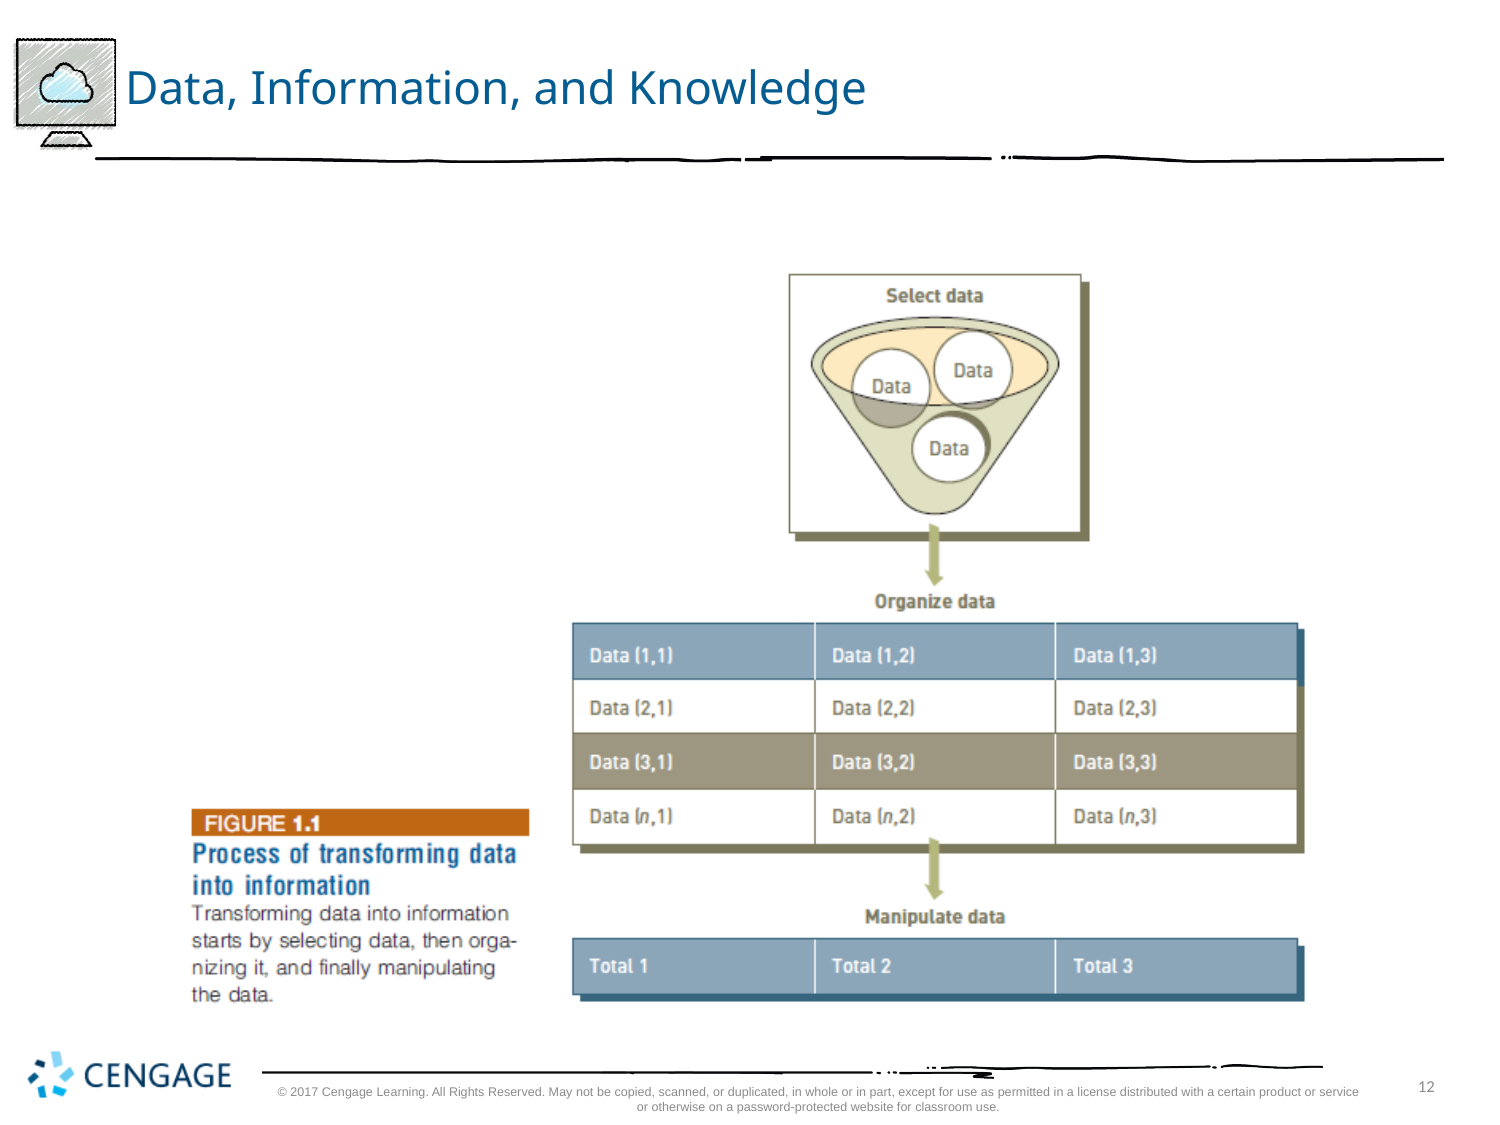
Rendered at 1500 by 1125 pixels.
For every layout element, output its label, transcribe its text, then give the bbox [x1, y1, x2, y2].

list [184, 263, 1316, 1013]
picture [262, 1064, 1323, 1079]
title Data, Information, and Knowledge [125, 66, 1442, 116]
picture [7, 1037, 244, 1111]
picture [13, 36, 117, 151]
footer © 2017 Cengage Learning. All Rights Reserved. May not be copied, scanned, or duplicated, in whole or in part, except for use as permitted in a license distributed with a certain product or service or otherwise on a password-protected website for classroom use. [262, 1079, 1375, 1120]
picture [95, 155, 1444, 163]
